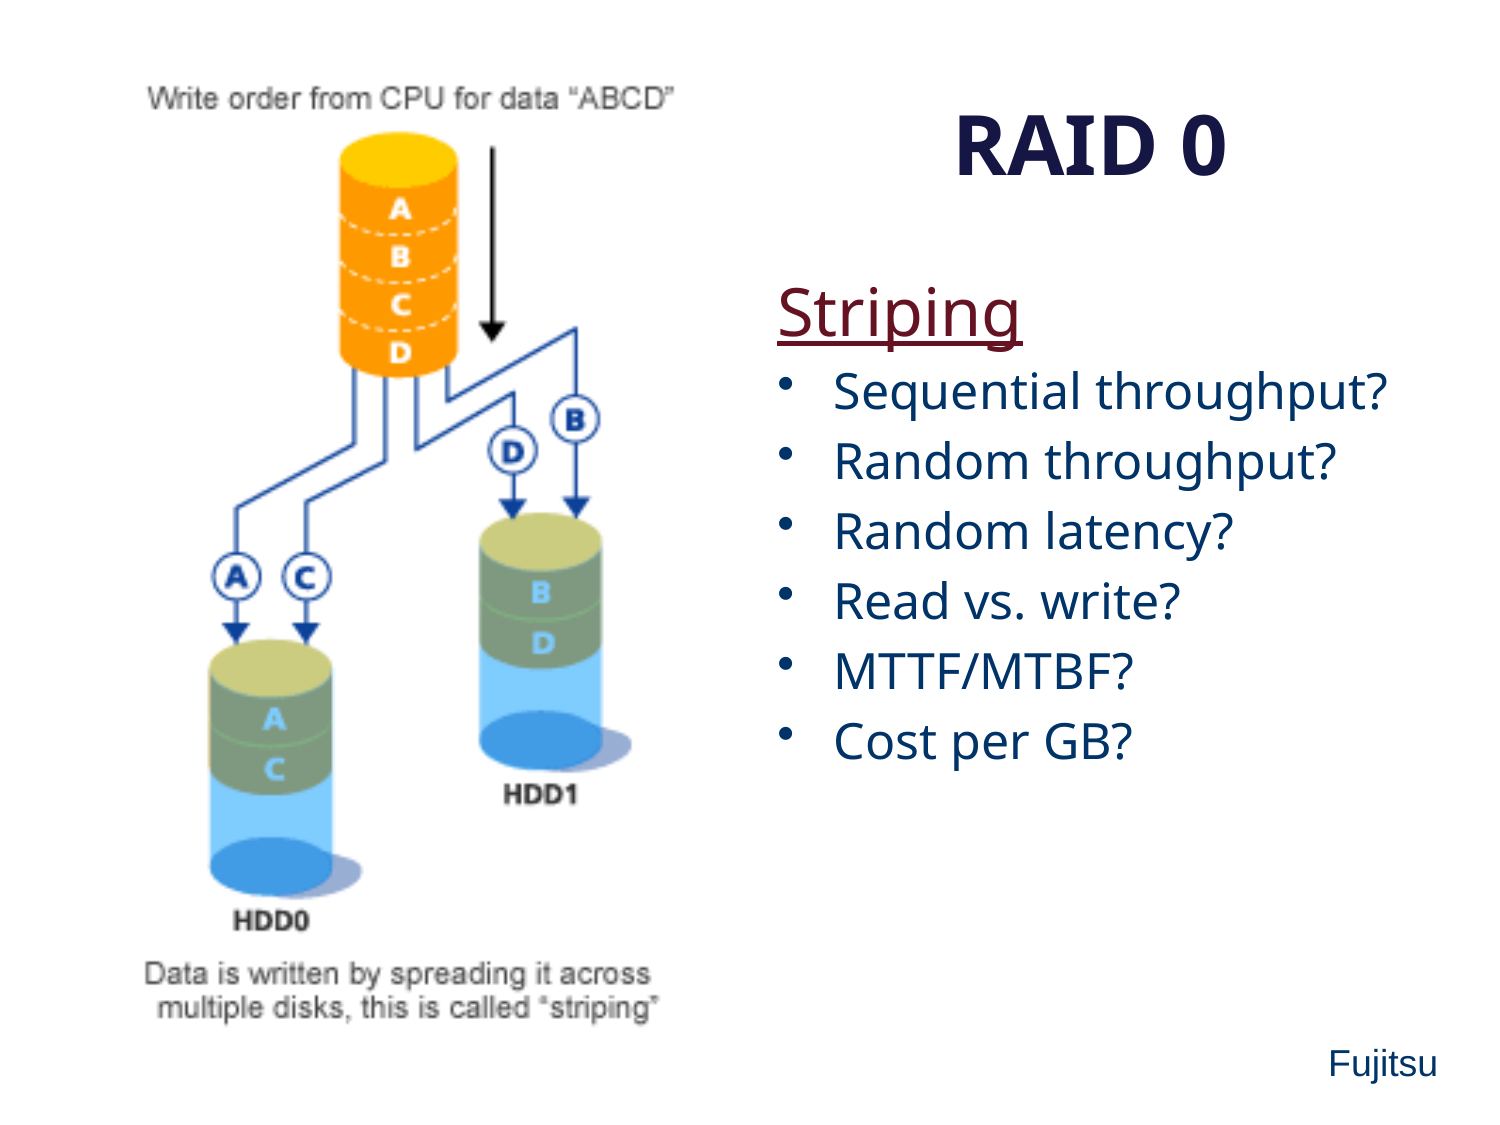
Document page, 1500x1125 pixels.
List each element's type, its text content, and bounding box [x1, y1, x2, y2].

text_box Fujitsu [1313, 1031, 1454, 1092]
text_box Striping Sequential throughput? Random throughput? Random latency? Read vs. write? MTTF/MTBF? Cost per GB? [762, 262, 1455, 1005]
picture [107, 62, 701, 1051]
title RAID 0 [937, 12, 1500, 200]
